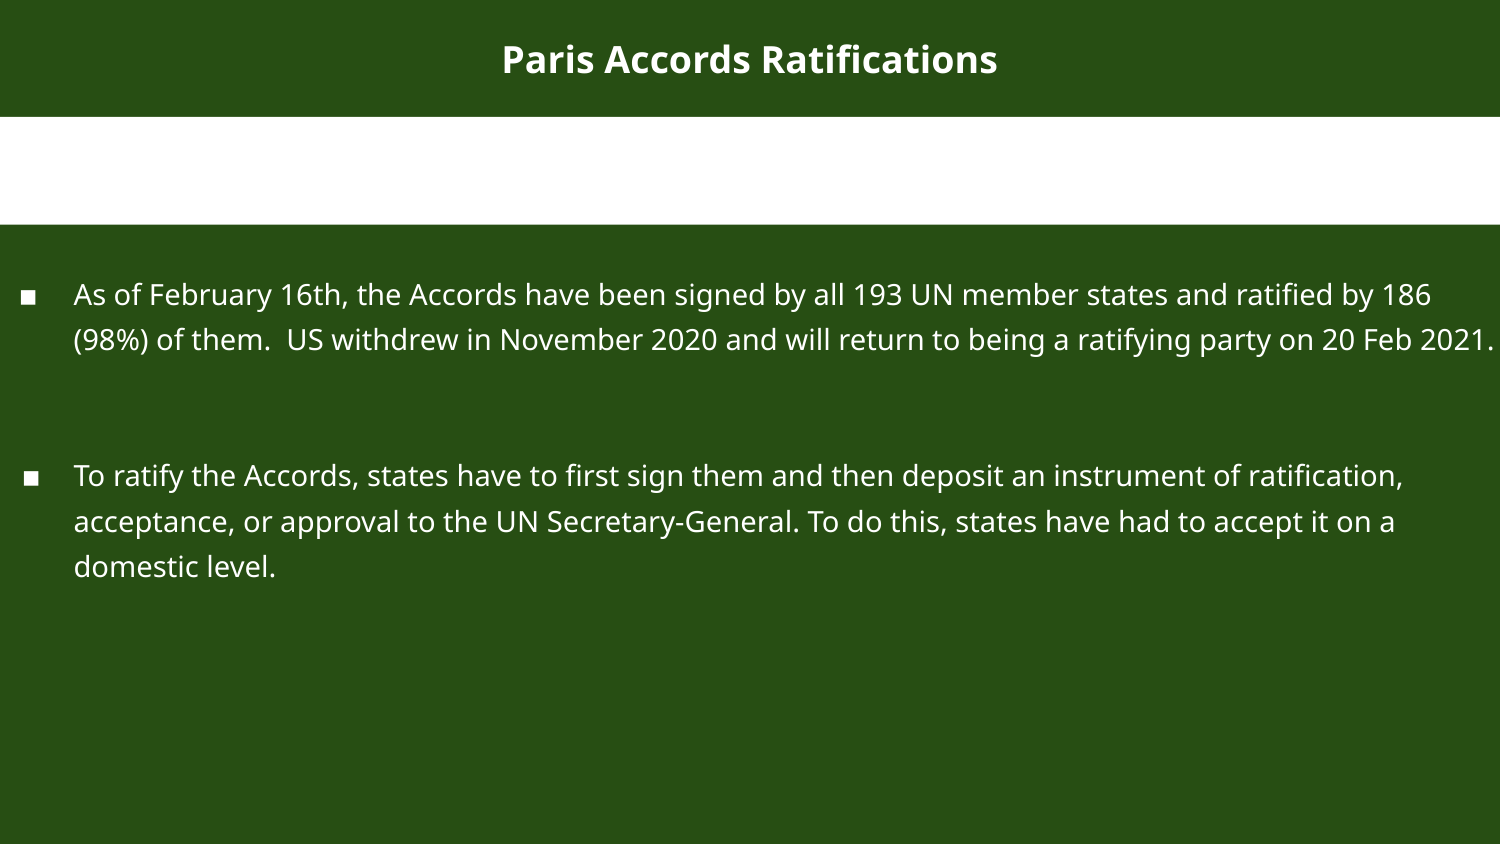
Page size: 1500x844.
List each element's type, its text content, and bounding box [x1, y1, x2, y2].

list As of February 16th, the Accords have been signed by all 193 UN member states and ratified by 186 (98%) of them. US withdrew in November 2020 and will return to being a ratifying party on 20 Feb 2021. To ratify the Accords, states have to first sign them and then deposit an instrument of ratification, acceptance, or approval to the UN Secretary-General. To do this, states have had to accept it on a domestic level. [0, 250, 1500, 844]
title Paris Accords Ratifications [166, 0, 1334, 117]
